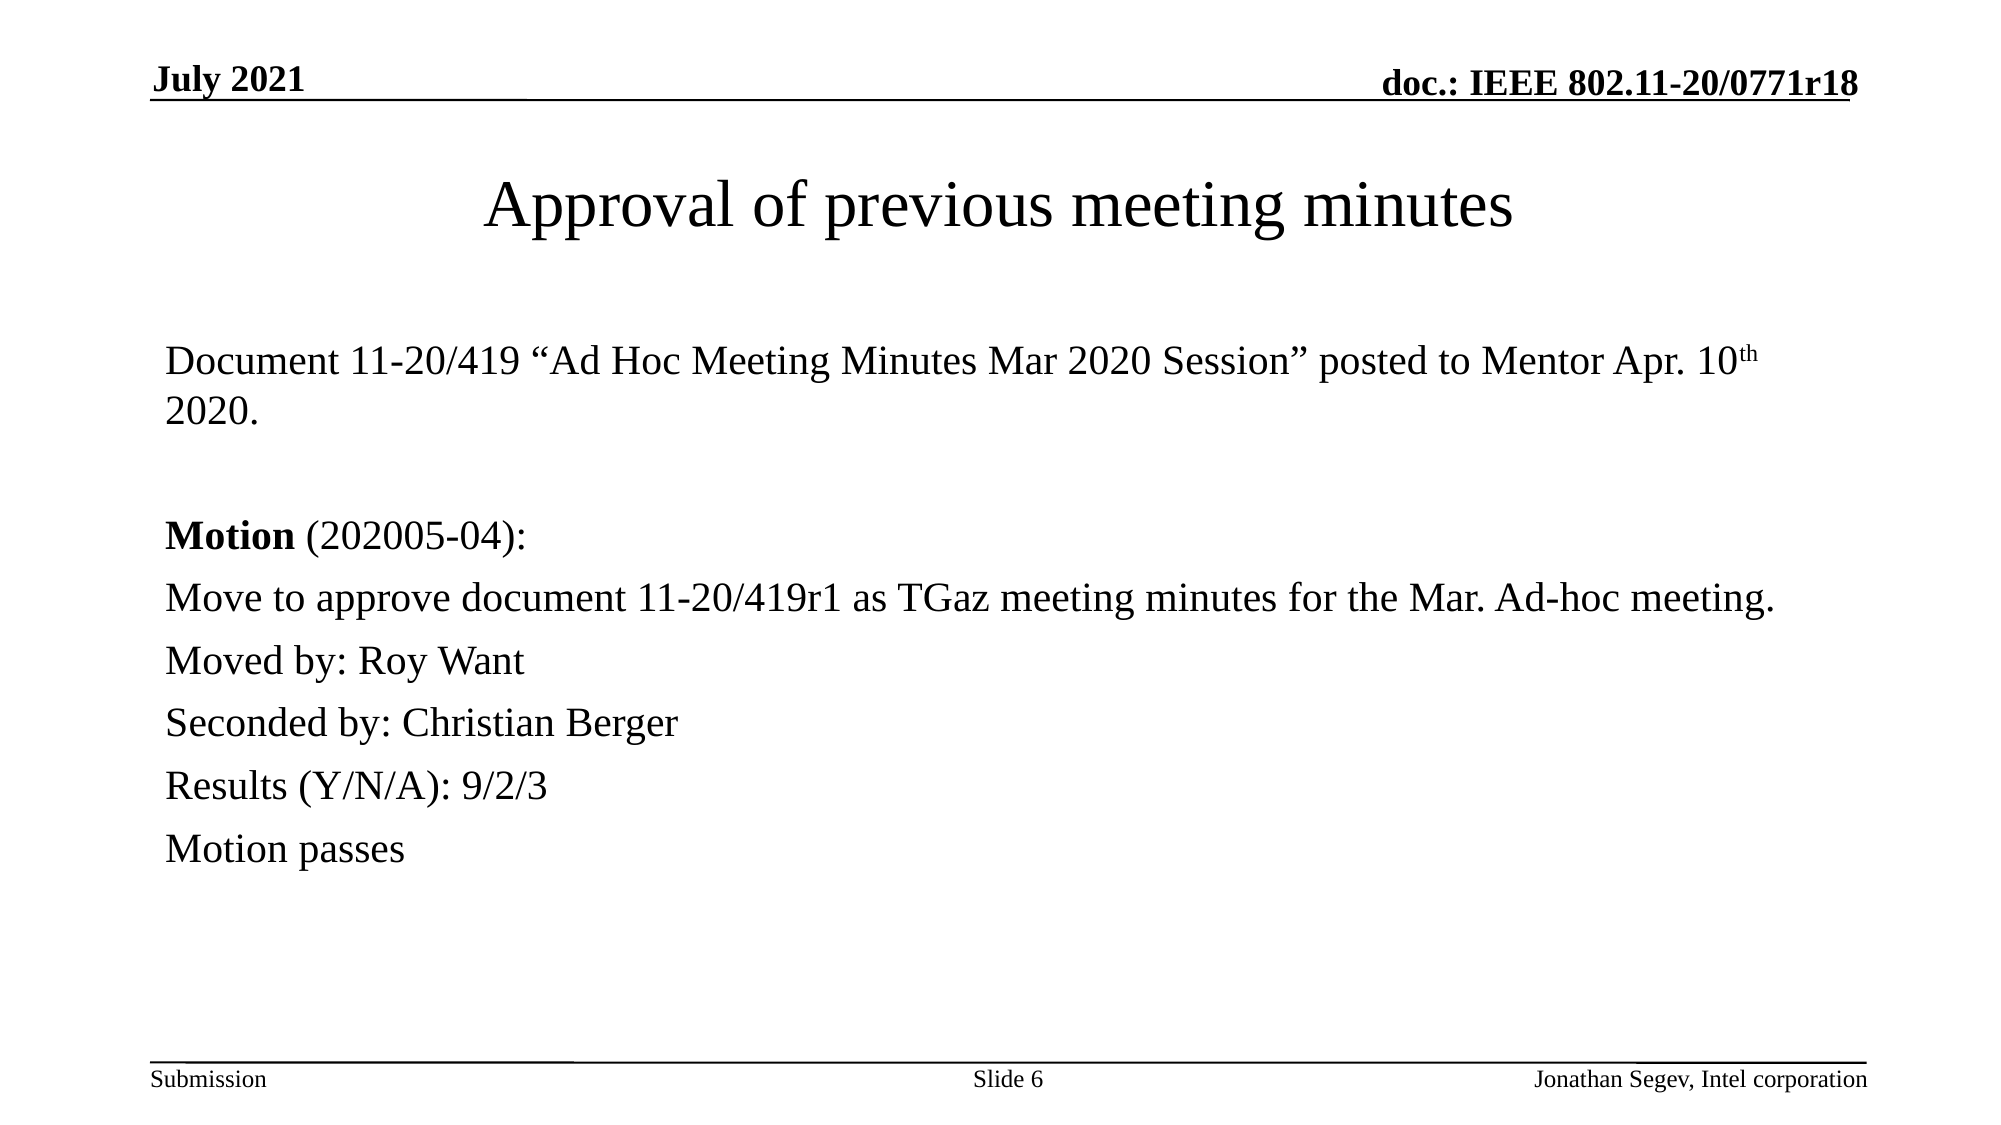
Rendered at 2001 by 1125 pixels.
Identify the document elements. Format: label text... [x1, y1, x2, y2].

title Approval of previous meeting minutes [149, 112, 1850, 288]
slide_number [152, 54, 563, 100]
list Document 11-20/419 “Ad Hoc Meeting Minutes Mar 2020 Session” posted to Mentor Apr. 10th 2020. Motion (202005-04): Move to approve document 11-20/419r1 as TGaz meeting minutes for the Mar. Ad-hoc meeting. Moved by: Roy Want Seconded by: Christian Berger Results (Y/N/A): 9/2/3 Motion passes [149, 324, 1850, 1000]
footer Jonathan Segev, Intel corporation [1171, 1061, 1869, 1093]
slide_number Slide 6 [950, 1061, 1067, 1123]
